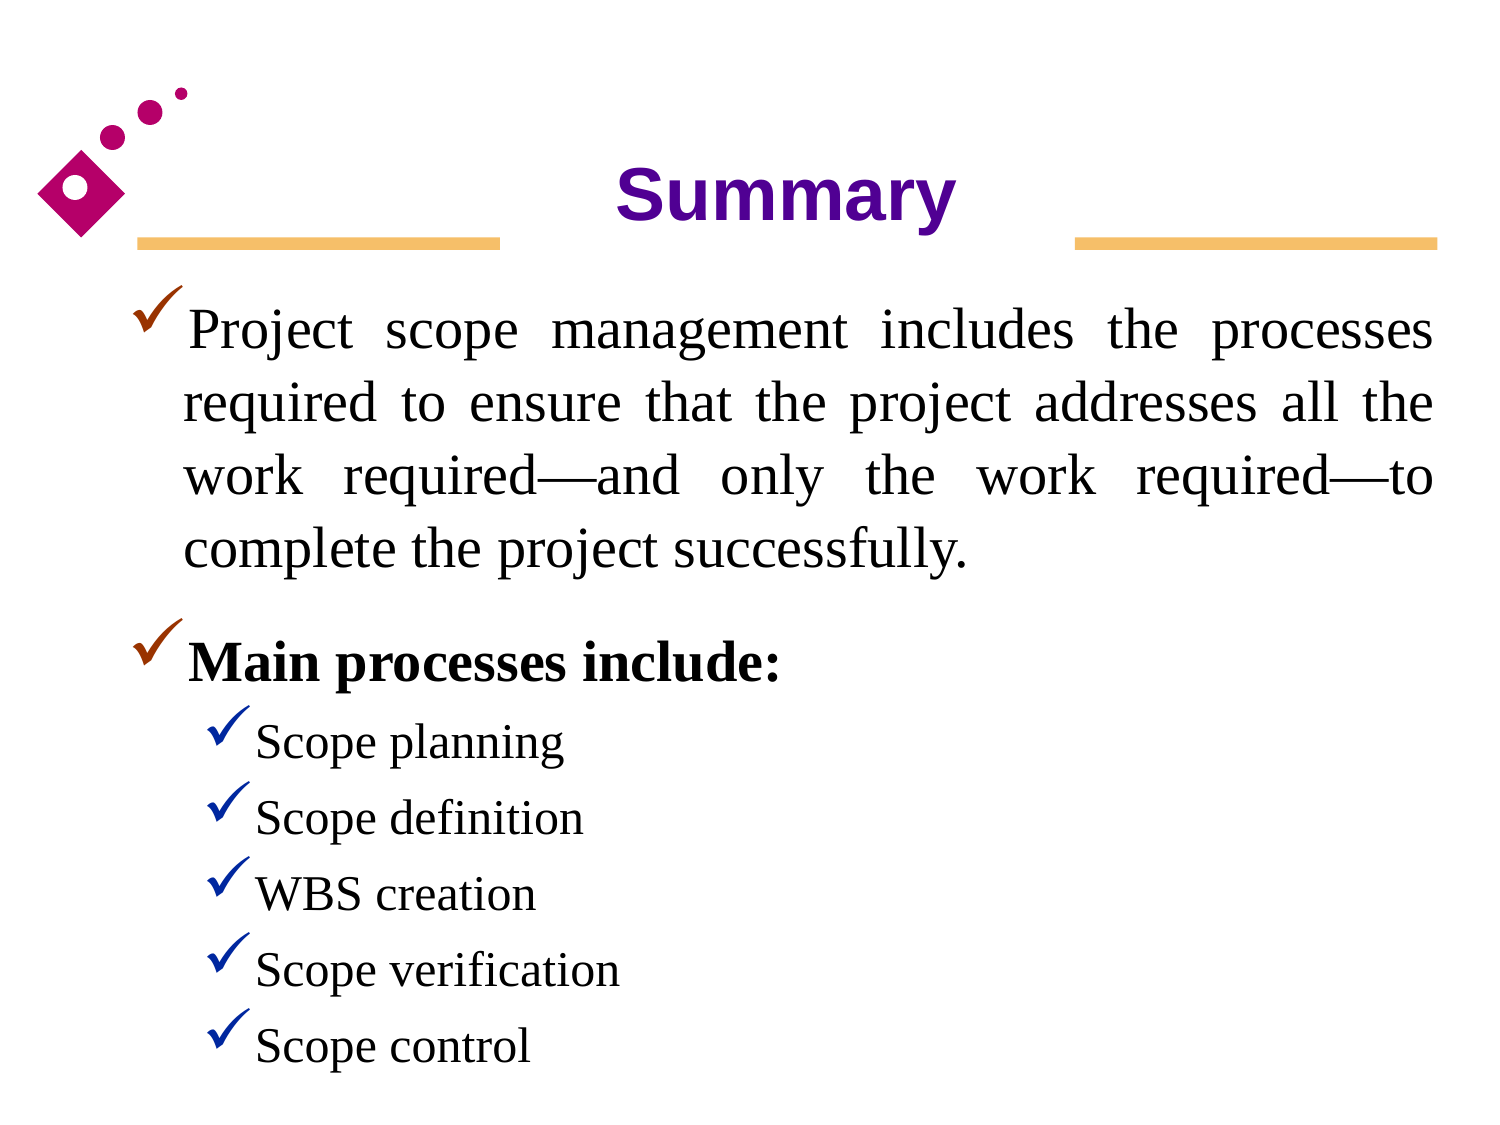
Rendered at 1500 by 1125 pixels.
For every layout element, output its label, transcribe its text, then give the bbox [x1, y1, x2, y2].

title Summary [149, 87, 1424, 280]
list Project scope management includes the processes required to ensure that the project addresses all the work required—and only the work required—to complete the project successfully. Main processes include: Scope planning Scope definition WBS creation Scope verification Scope control [112, 280, 1451, 1081]
